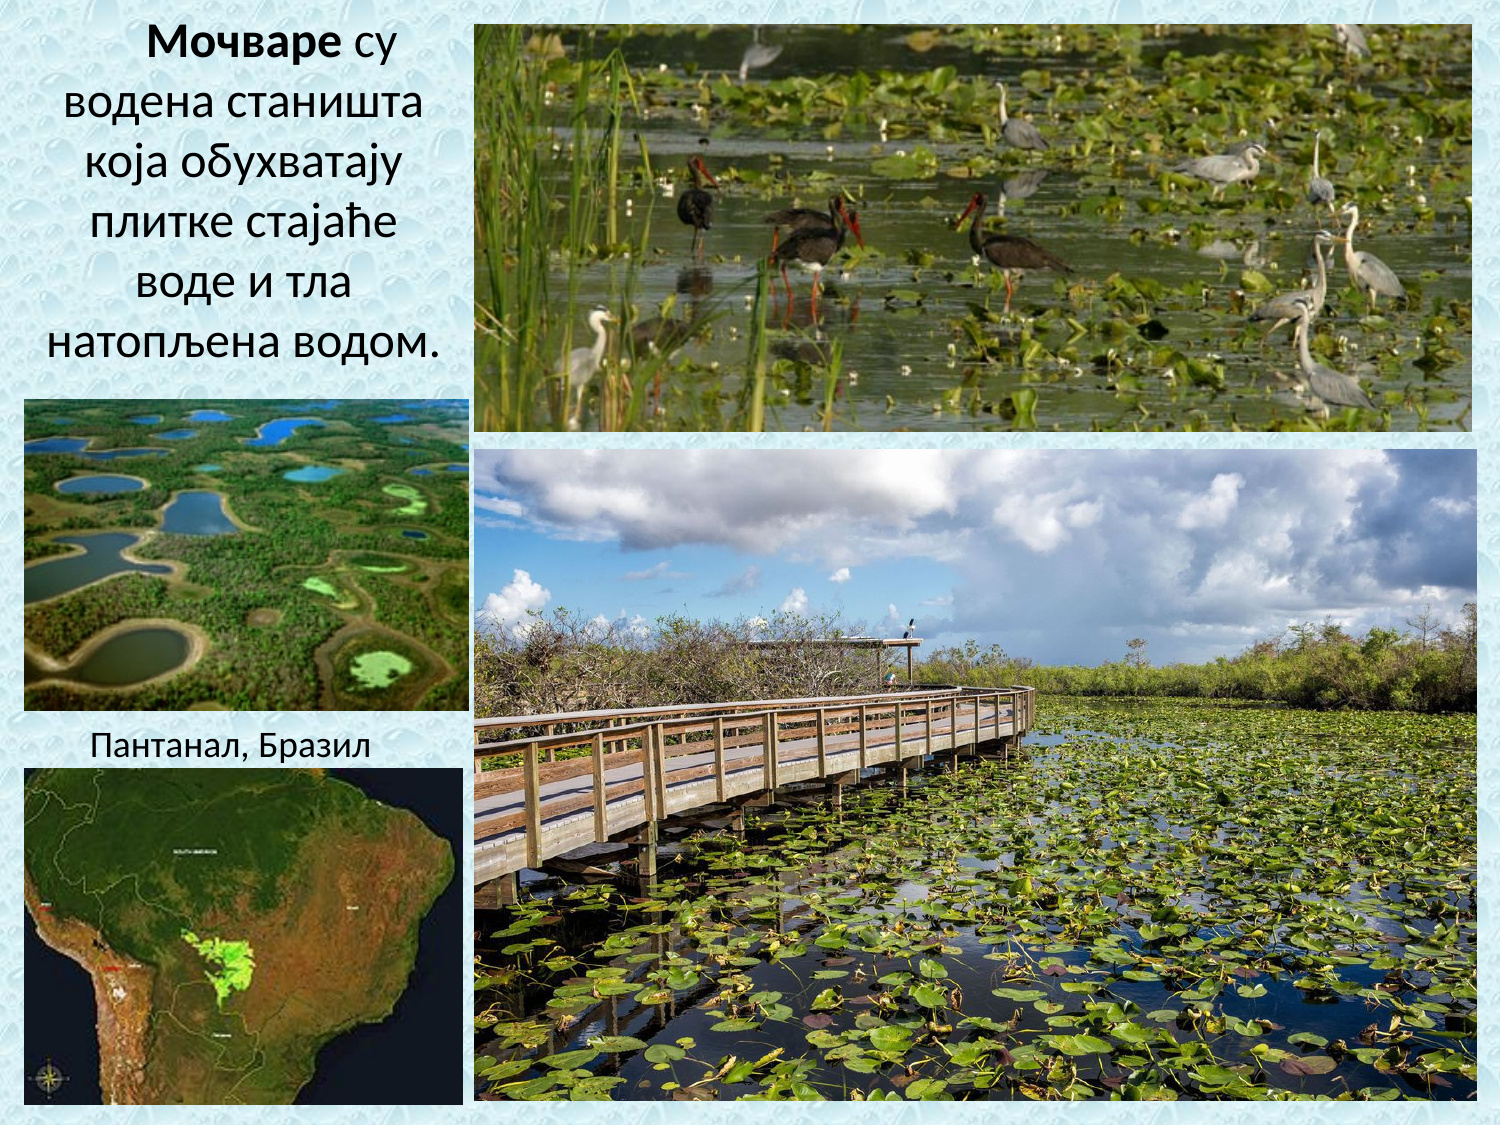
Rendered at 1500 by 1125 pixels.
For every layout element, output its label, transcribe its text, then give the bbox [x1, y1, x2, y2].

text_box Мочваре су водена станишта која обухватају плитке стајаће воде и тла натопљена водом. [24, 0, 463, 375]
picture [24, 768, 463, 1105]
picture [474, 24, 1472, 432]
picture [24, 399, 469, 712]
text_box Пантанал, Бразил [75, 719, 425, 766]
picture [474, 449, 1477, 1101]
